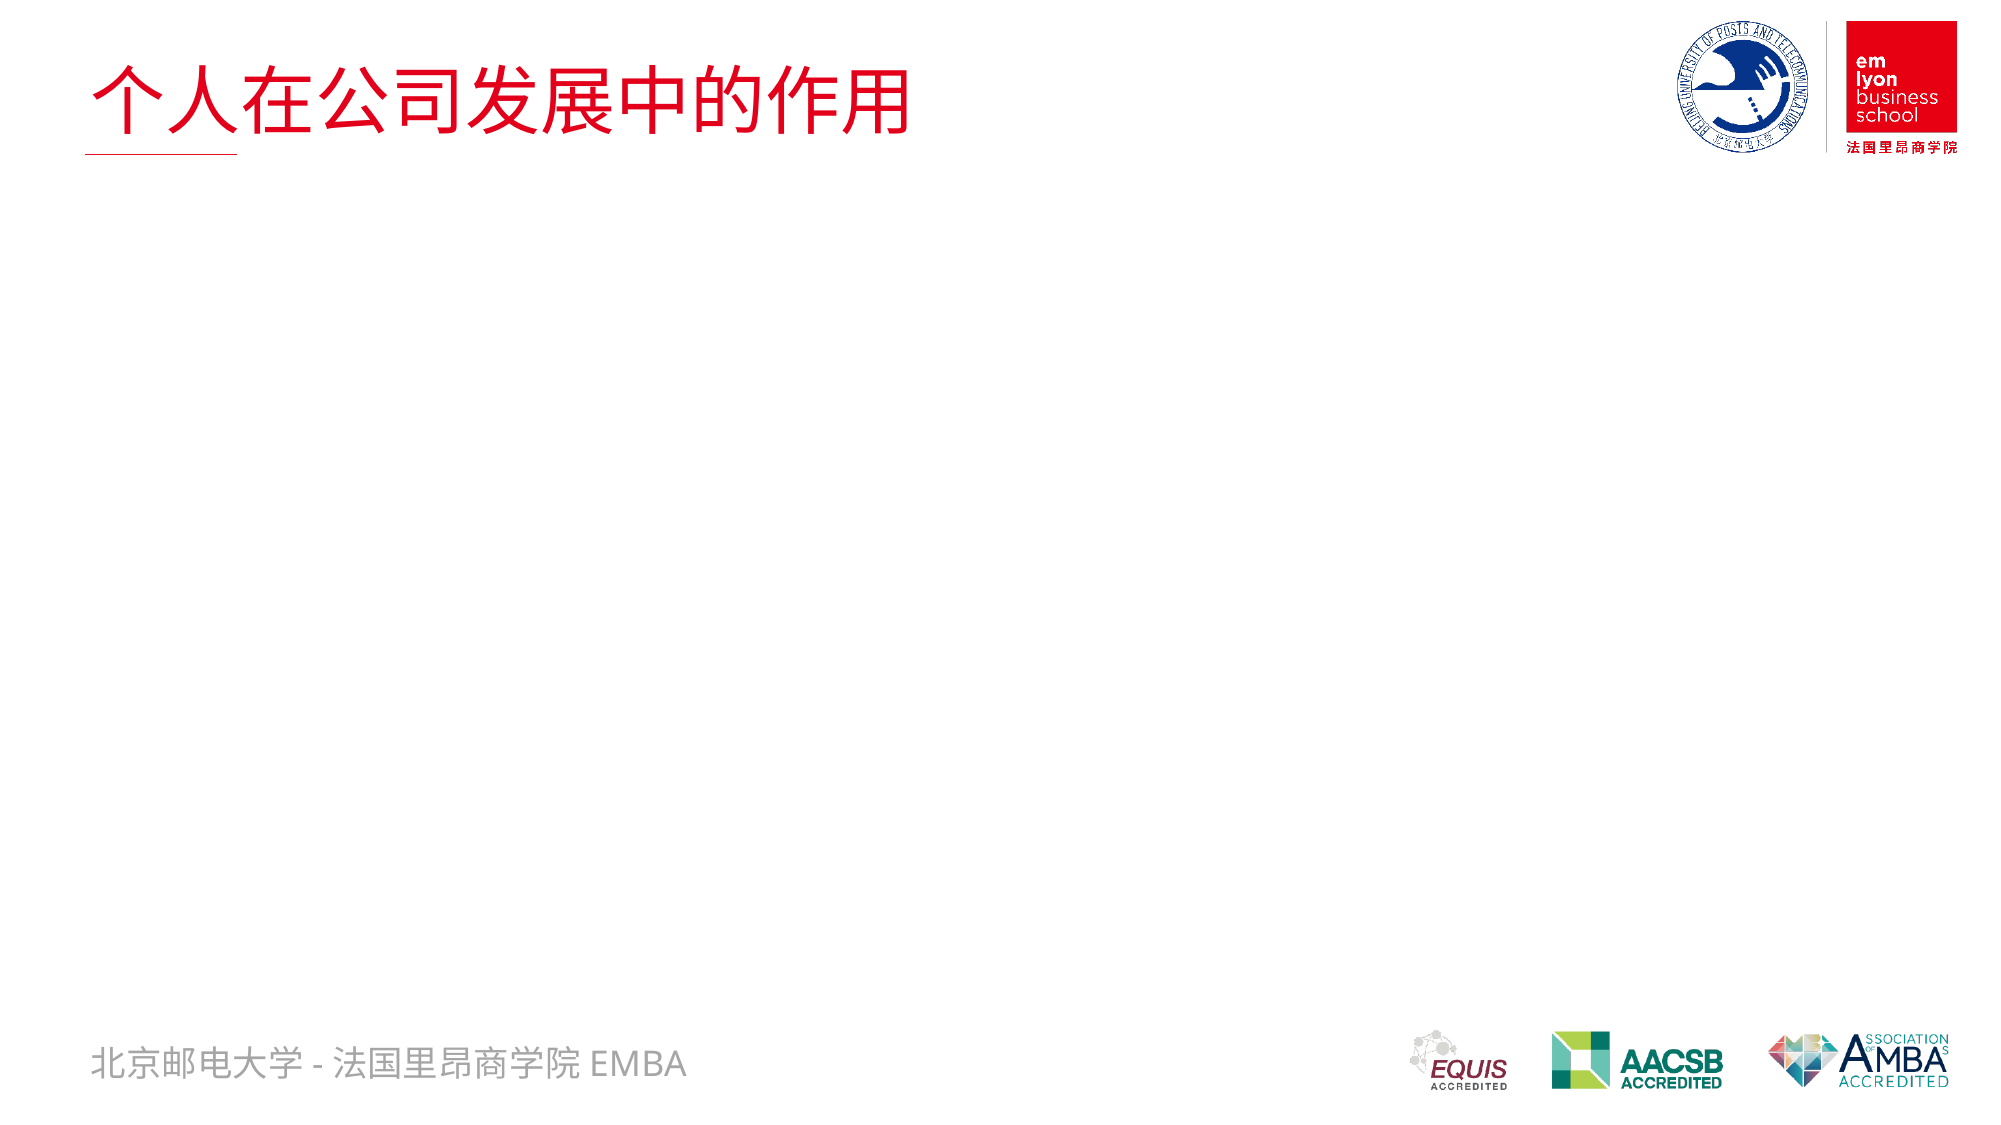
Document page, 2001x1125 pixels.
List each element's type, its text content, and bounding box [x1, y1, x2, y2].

footer 北京邮电大学-法国里昂商学院EMBA [84, 1040, 1000, 1084]
title 个人在公司发展中的作用 [84, 53, 1916, 144]
picture [1380, 995, 1985, 1125]
picture [1639, 0, 2001, 178]
